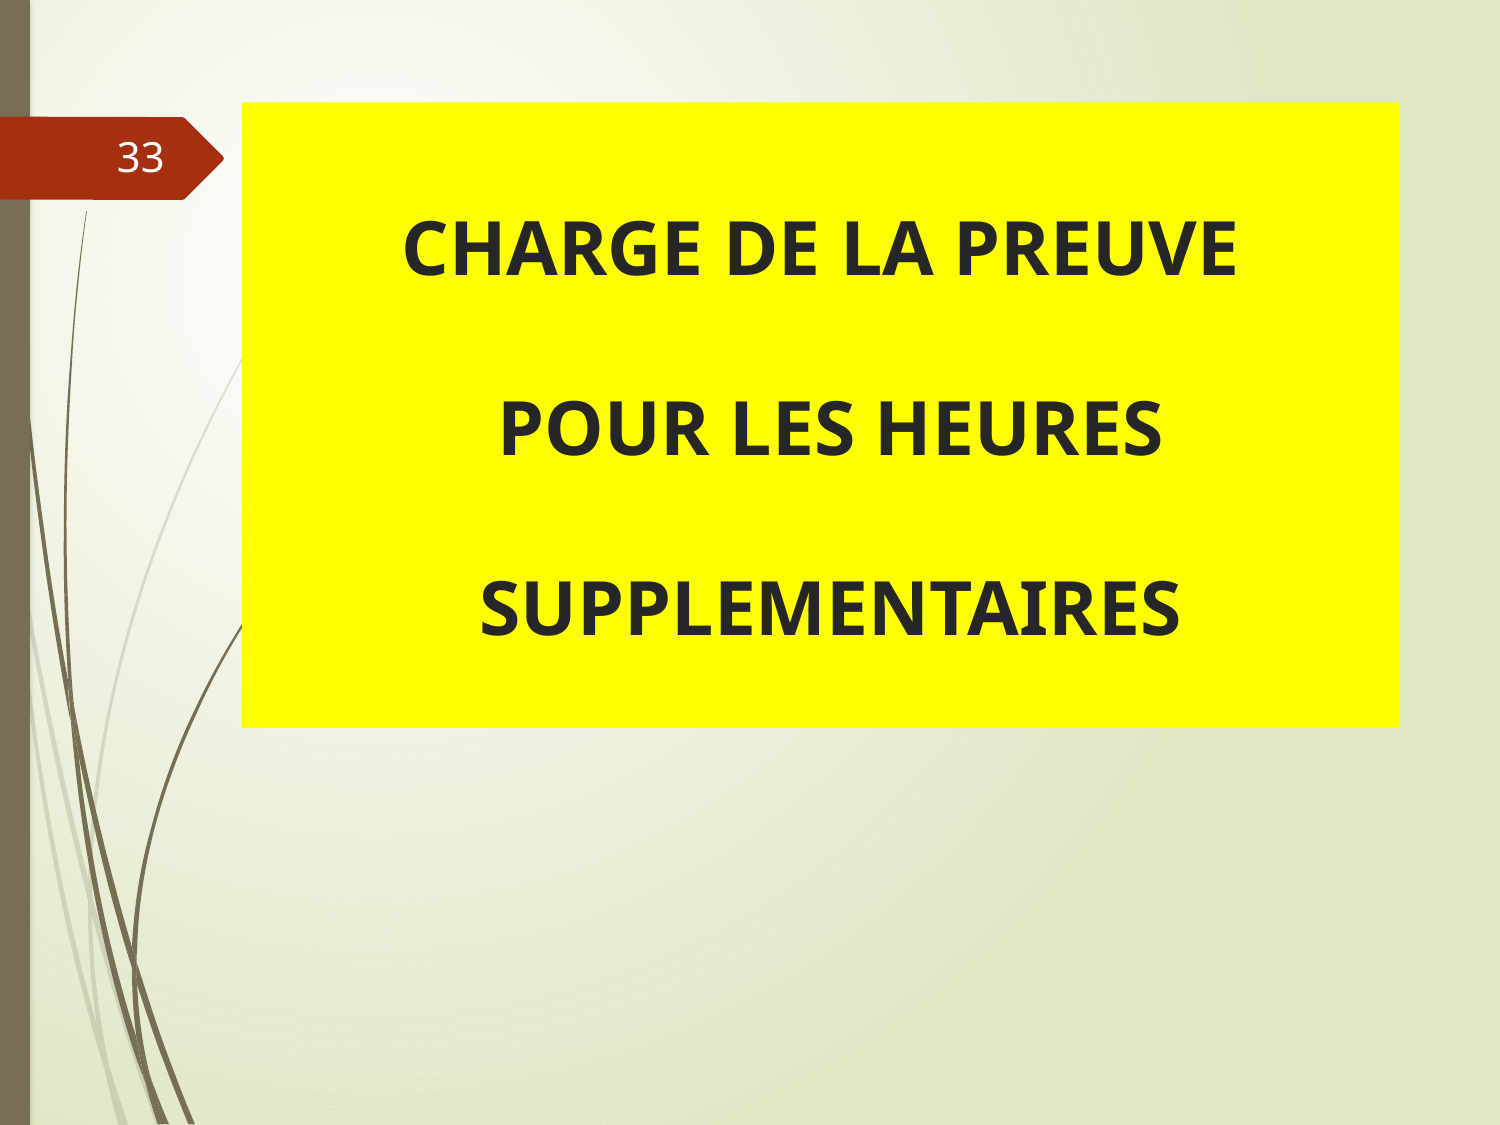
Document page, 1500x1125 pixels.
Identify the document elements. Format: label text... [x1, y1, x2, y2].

slide_number 33 [83, 129, 180, 190]
title CHARGE DE LA PREUVE POUR LES HEURES SUPPLEMENTAIRES [242, 102, 1400, 728]
